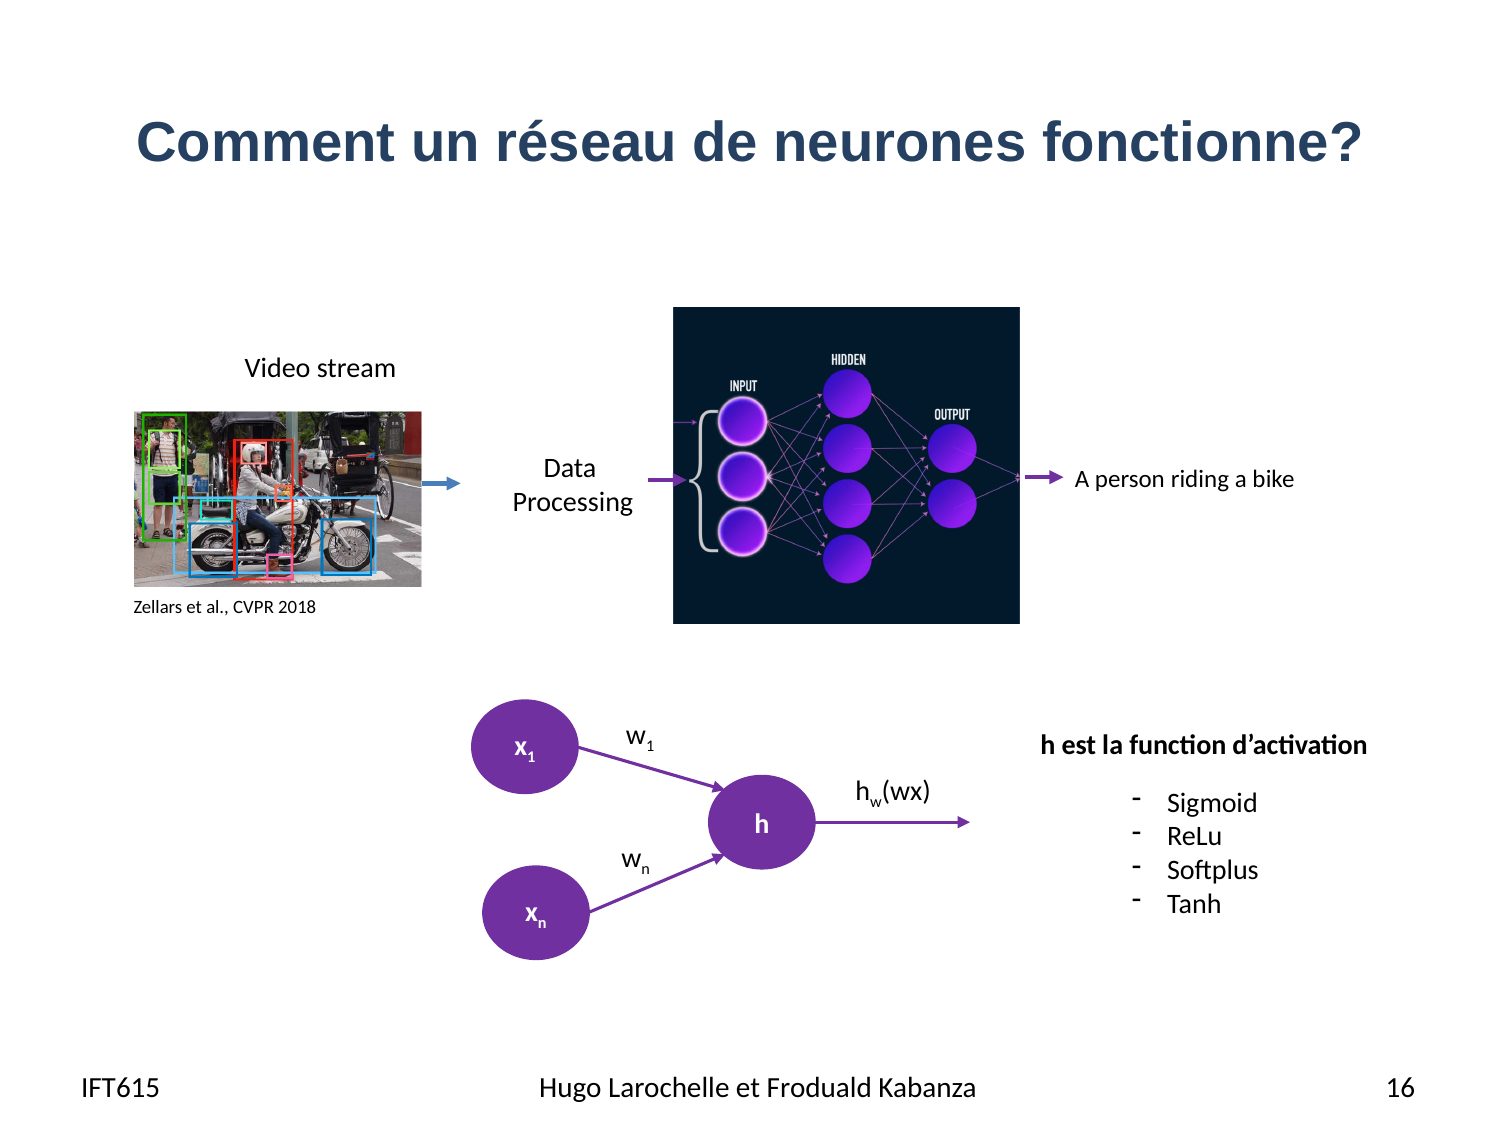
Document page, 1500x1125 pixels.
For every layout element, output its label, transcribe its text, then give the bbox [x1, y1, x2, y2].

slide_number IFT615 [66, 1056, 356, 1117]
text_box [121, 284, 1321, 667]
footer Hugo Larochelle et Froduald Kabanza [520, 1056, 996, 1117]
text_box h est la function d’activation [1029, 728, 1364, 766]
text_box Sigmoid ReLu Softplus Tanh [1120, 766, 1289, 925]
title Comment un réseau de neurones fonctionne? [75, 45, 1425, 233]
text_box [472, 701, 971, 959]
slide_number 16 [1080, 1056, 1431, 1117]
